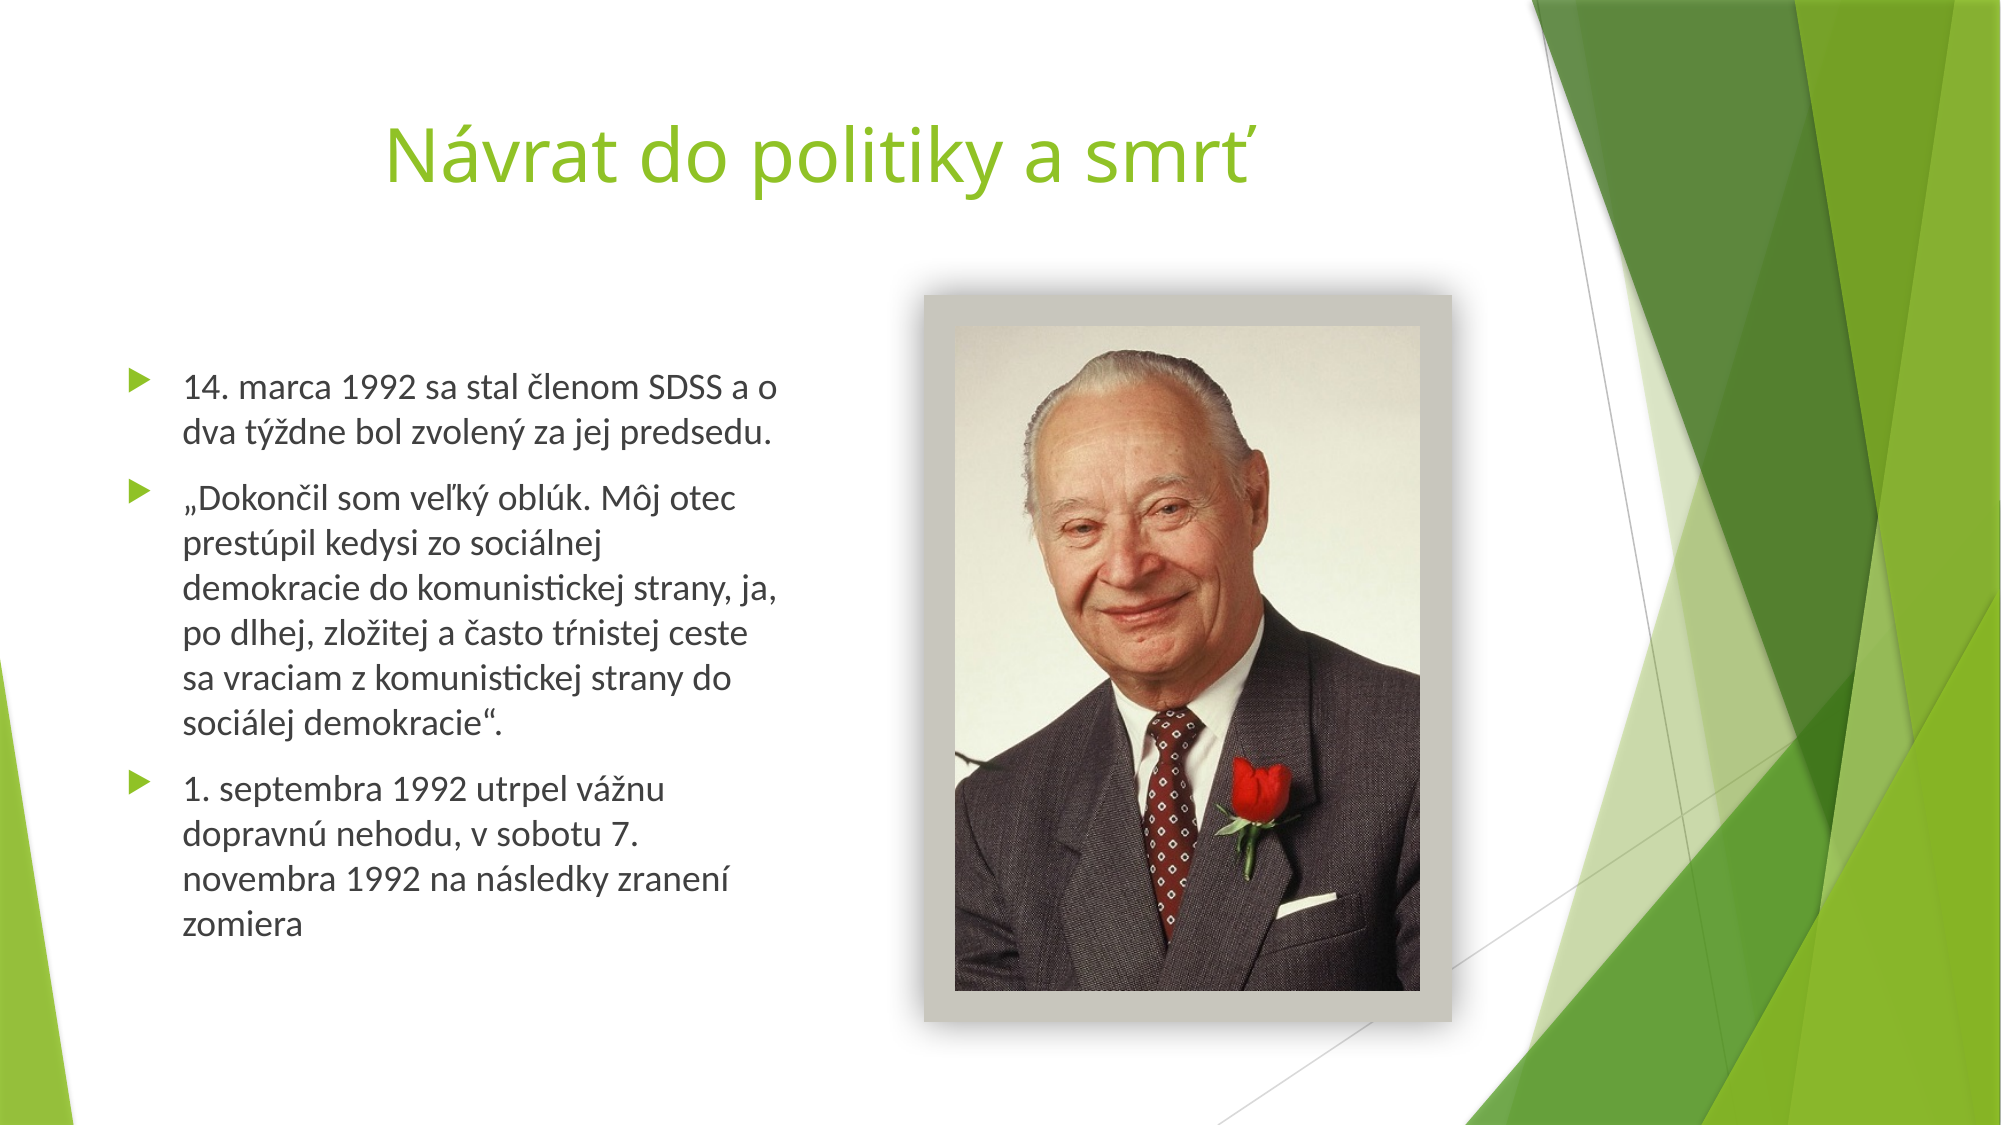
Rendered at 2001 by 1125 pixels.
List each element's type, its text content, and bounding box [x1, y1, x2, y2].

list 14. marca 1992 sa stal členom SDSS a o dva týždne bol zvolený za jej predsedu. „Dokončil som veľký oblúk. Môj otec prestúpil kedysi zo sociálnej demokracie do komunistickej strany, ja, po dlhej, zložitej a často tŕnistej ceste sa vraciam z komunistickej strany do sociálej demokracie“. 1. septembra 1992 utrpel vážnu dopravnú nehodu, v sobotu 7. novembra 1992 na následky zranení zomiera [111, 354, 798, 992]
title Návrat do politiky a smrť [111, 99, 1522, 317]
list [954, 325, 1421, 992]
